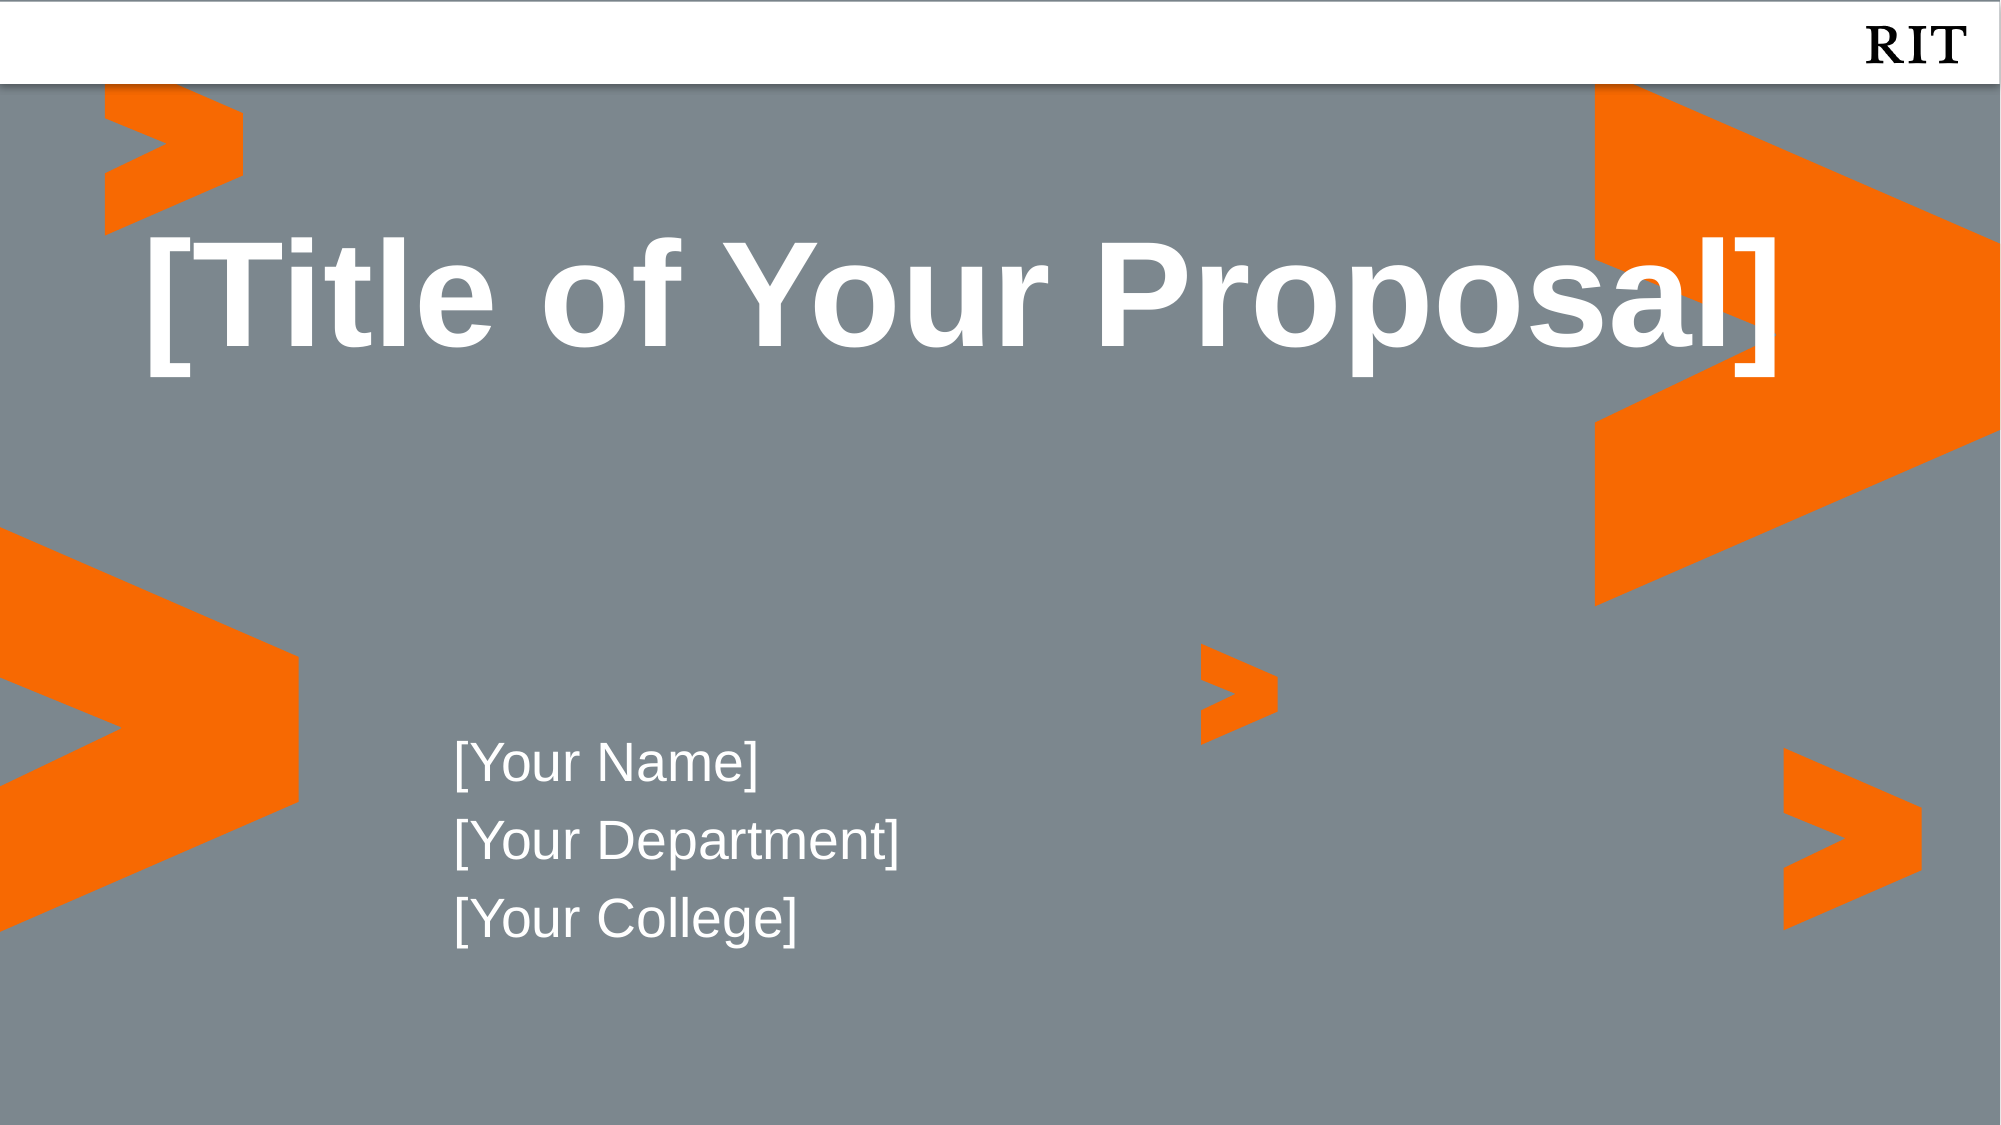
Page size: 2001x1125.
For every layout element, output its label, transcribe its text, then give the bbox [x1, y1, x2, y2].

list [Your Name] [Your Department] [Your College] [439, 719, 1707, 798]
list [Title of Your Proposal] [128, 209, 1859, 714]
picture [1861, 17, 1970, 72]
